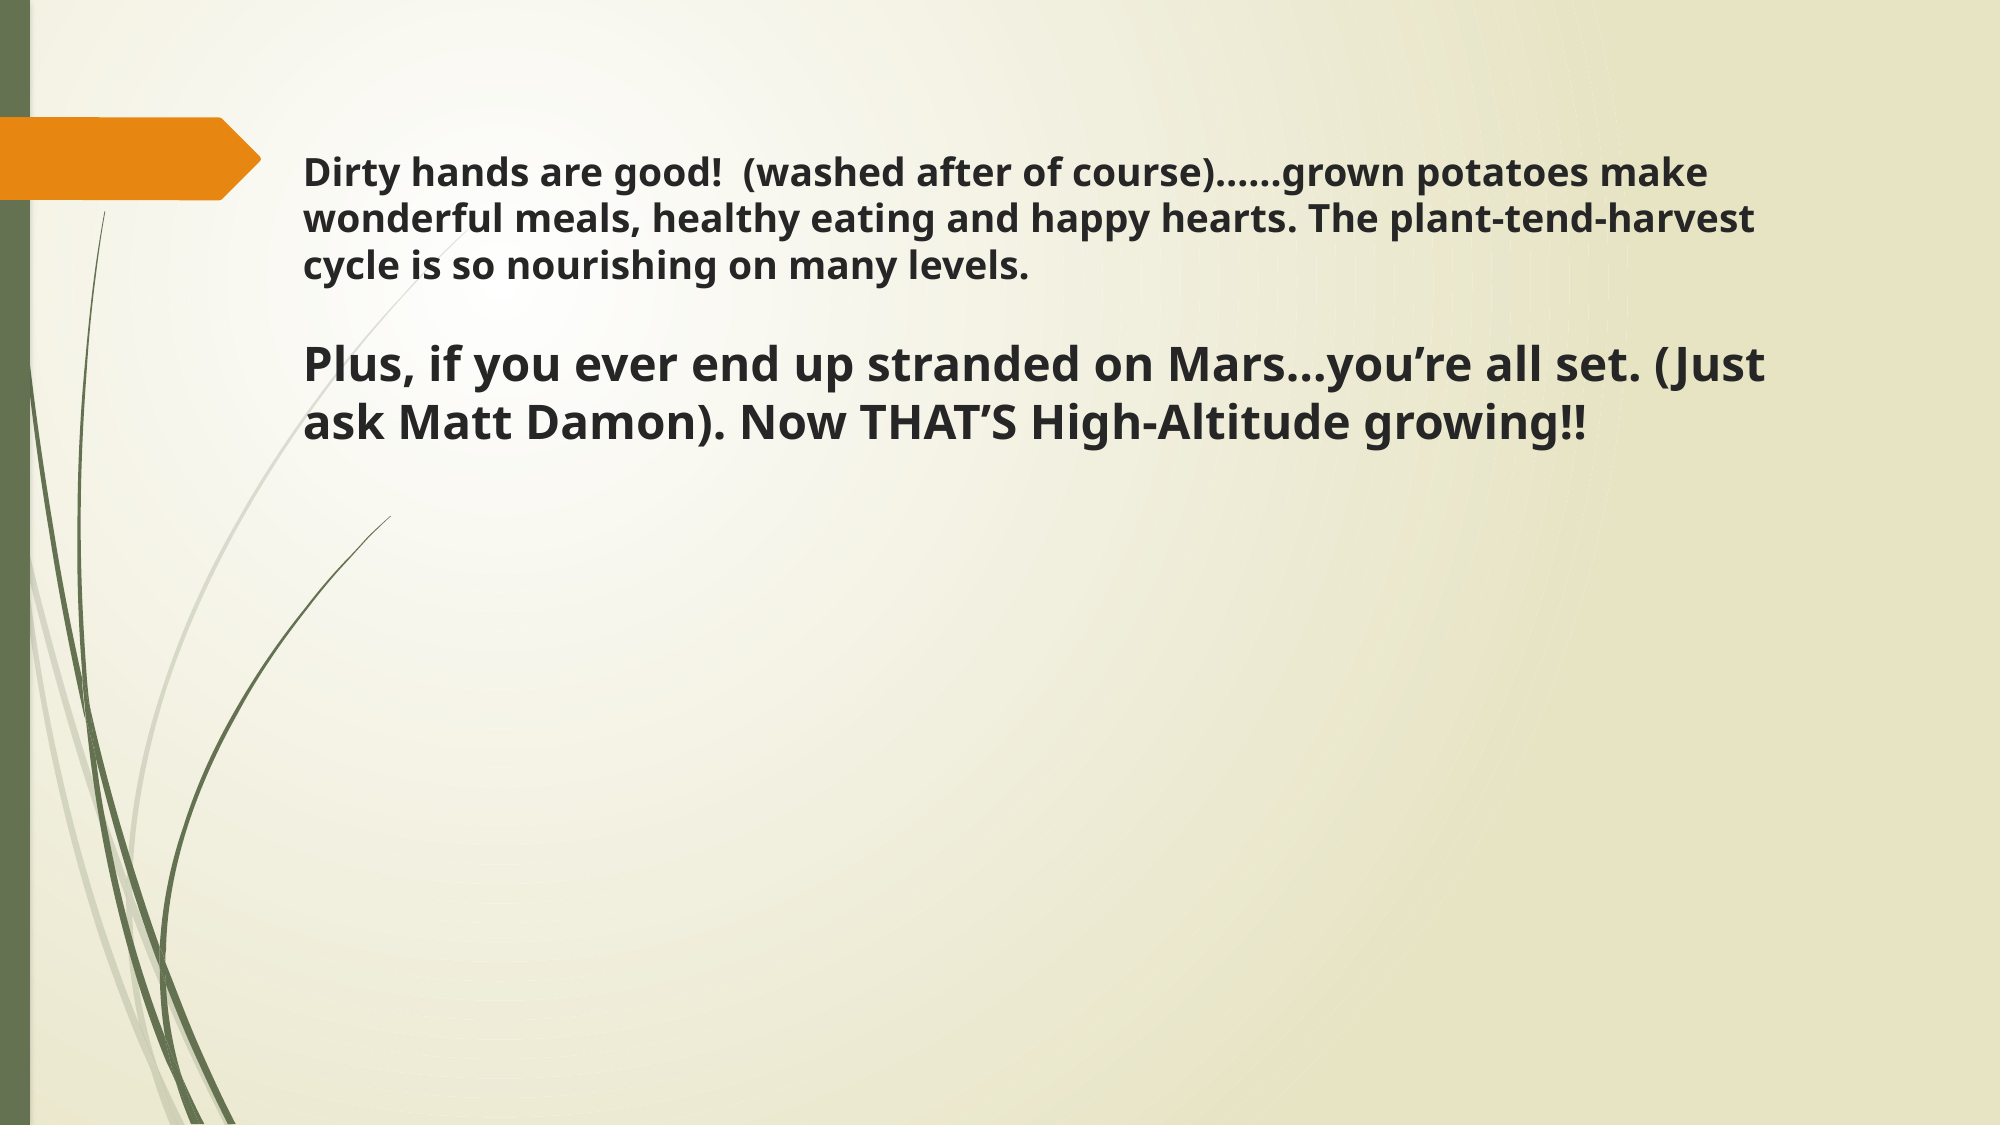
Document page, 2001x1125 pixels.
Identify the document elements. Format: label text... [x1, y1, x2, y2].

title Dirty hands are good! (washed after of course)……grown potatoes make wonderful meals, healthy eating and happy hearts. The plant-tend-harvest cycle is so nourishing on many levels. Plus, if you ever end up stranded on Mars…you’re all set. (Just ask Matt Damon). Now THAT’S High-Altitude growing!! [287, 139, 1863, 462]
